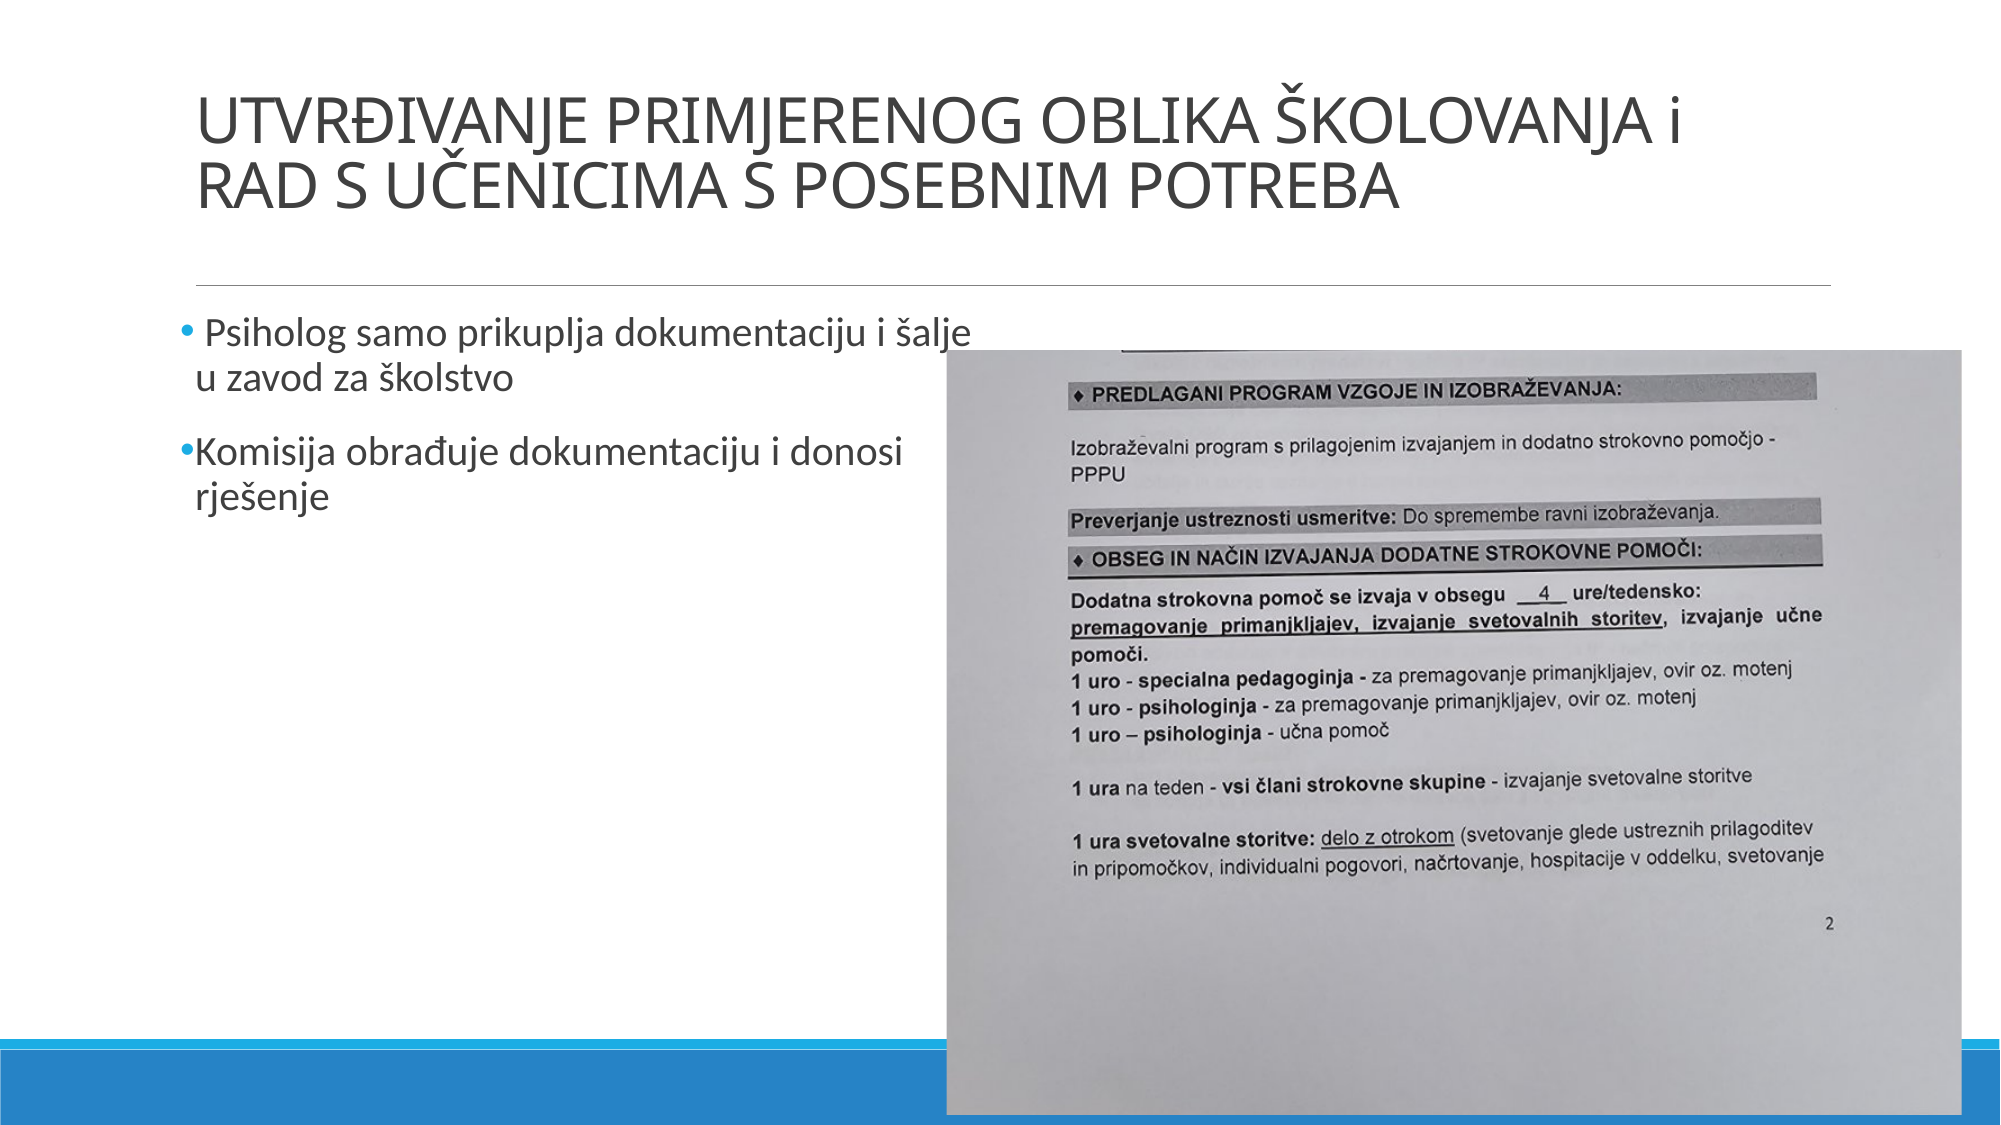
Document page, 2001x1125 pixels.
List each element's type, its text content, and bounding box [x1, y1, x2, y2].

picture [946, 349, 1963, 1115]
title UTVRĐIVANJE PRIMJERENOG OBLIKA ŠKOLOVANJA i RAD S UČENICIMA S POSEBNIM POTREBA [180, 47, 1701, 229]
list Psiholog samo prikuplja dokumentaciju i šalje u zavod za školstvo Komisija obrađuje dokumentaciju i donosi rješenje [180, 302, 995, 963]
